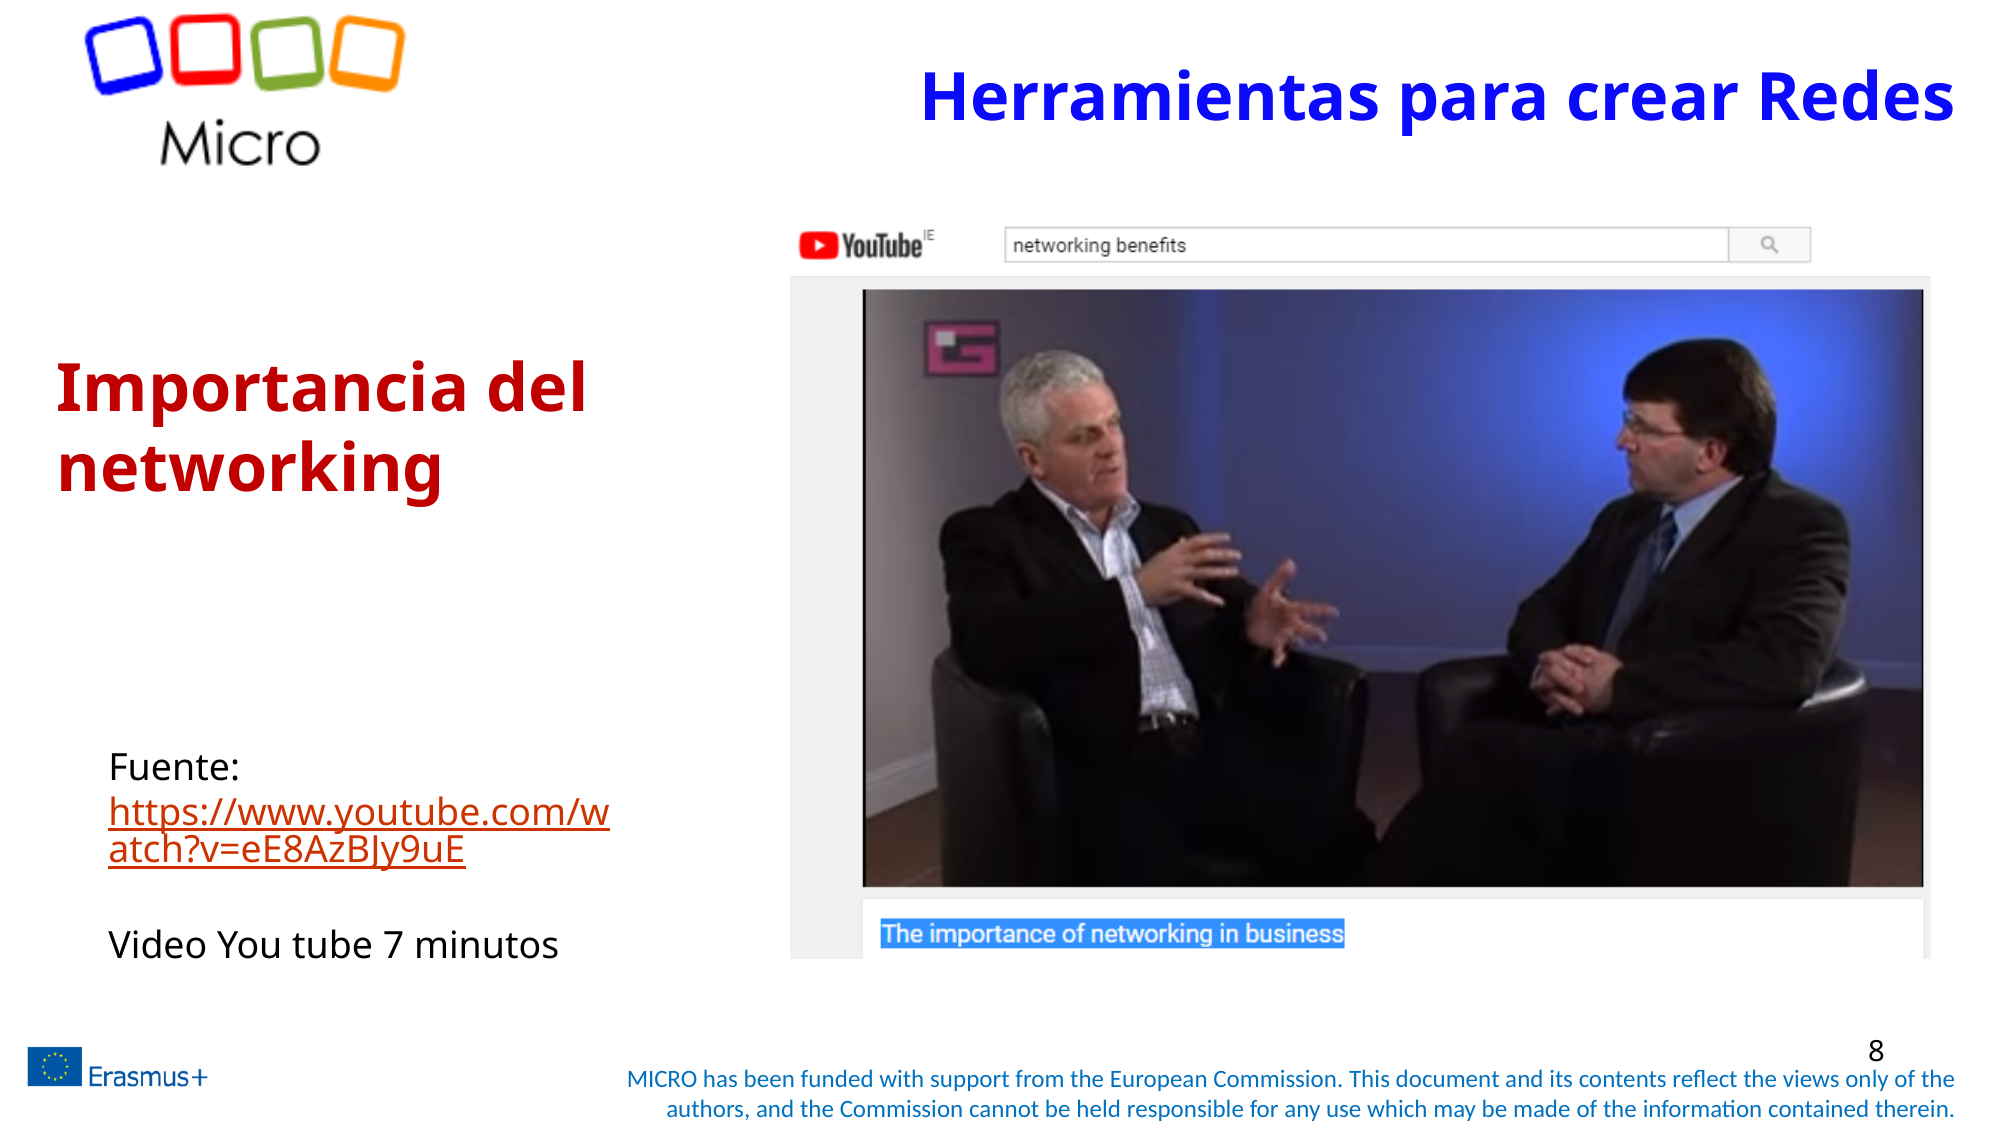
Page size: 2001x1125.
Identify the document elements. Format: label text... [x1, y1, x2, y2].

text_box Fuente: https://www.youtube.com/watch?v=eE8AzBJy9uE Video You tube 7 minutos [93, 735, 645, 937]
slide_number 8 [1433, 1024, 1900, 1103]
picture [27, 1046, 208, 1087]
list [790, 215, 1931, 959]
title Importancia del networking [41, 331, 790, 519]
text_box Herramientas para crear Redes [170, 0, 1971, 188]
picture [0, 0, 486, 190]
